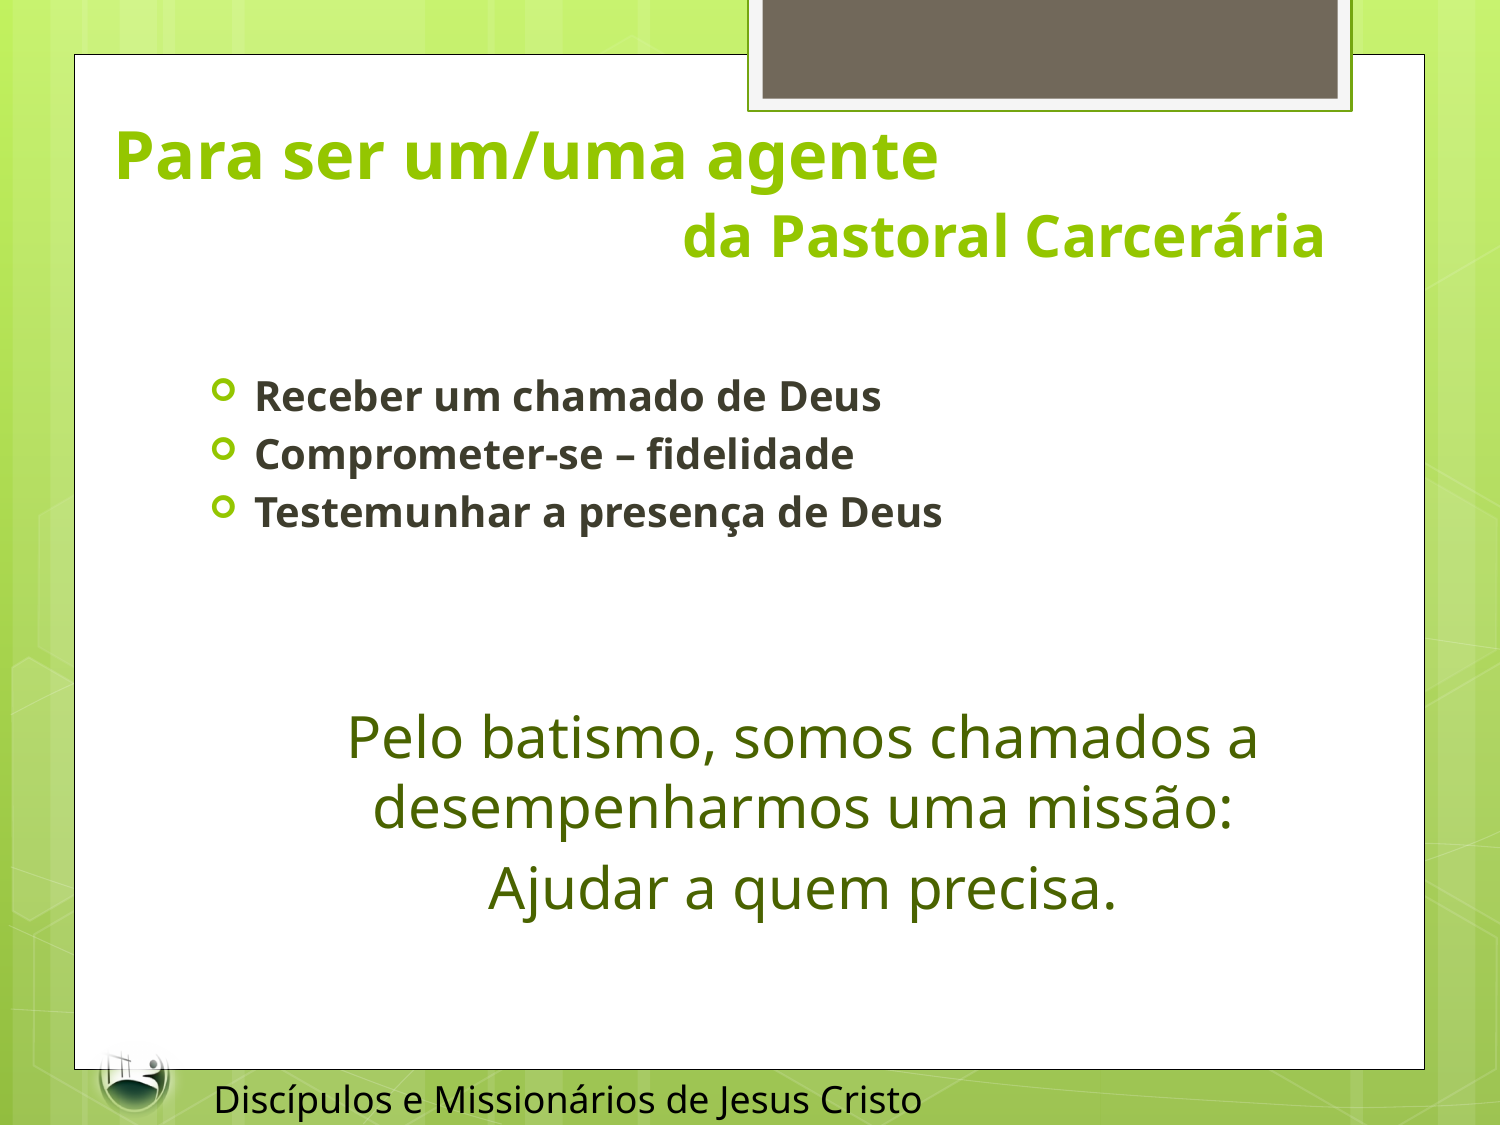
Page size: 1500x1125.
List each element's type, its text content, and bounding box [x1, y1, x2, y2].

text_box Pelo batismo, somos chamados a desempenharmos uma missão: Ajudar a quem precisa. [242, 692, 1354, 988]
title Para ser um/uma agente [98, 66, 1317, 281]
text_box Discípulos e Missionários de Jesus Cristo [200, 1068, 1026, 1125]
text_box da Pastoral Carcerária [667, 89, 1500, 277]
picture [75, 1036, 196, 1125]
list Receber um chamado de Deus Comprometer-se – fidelidade Testemunhar a presença de Deus [183, 361, 1295, 612]
